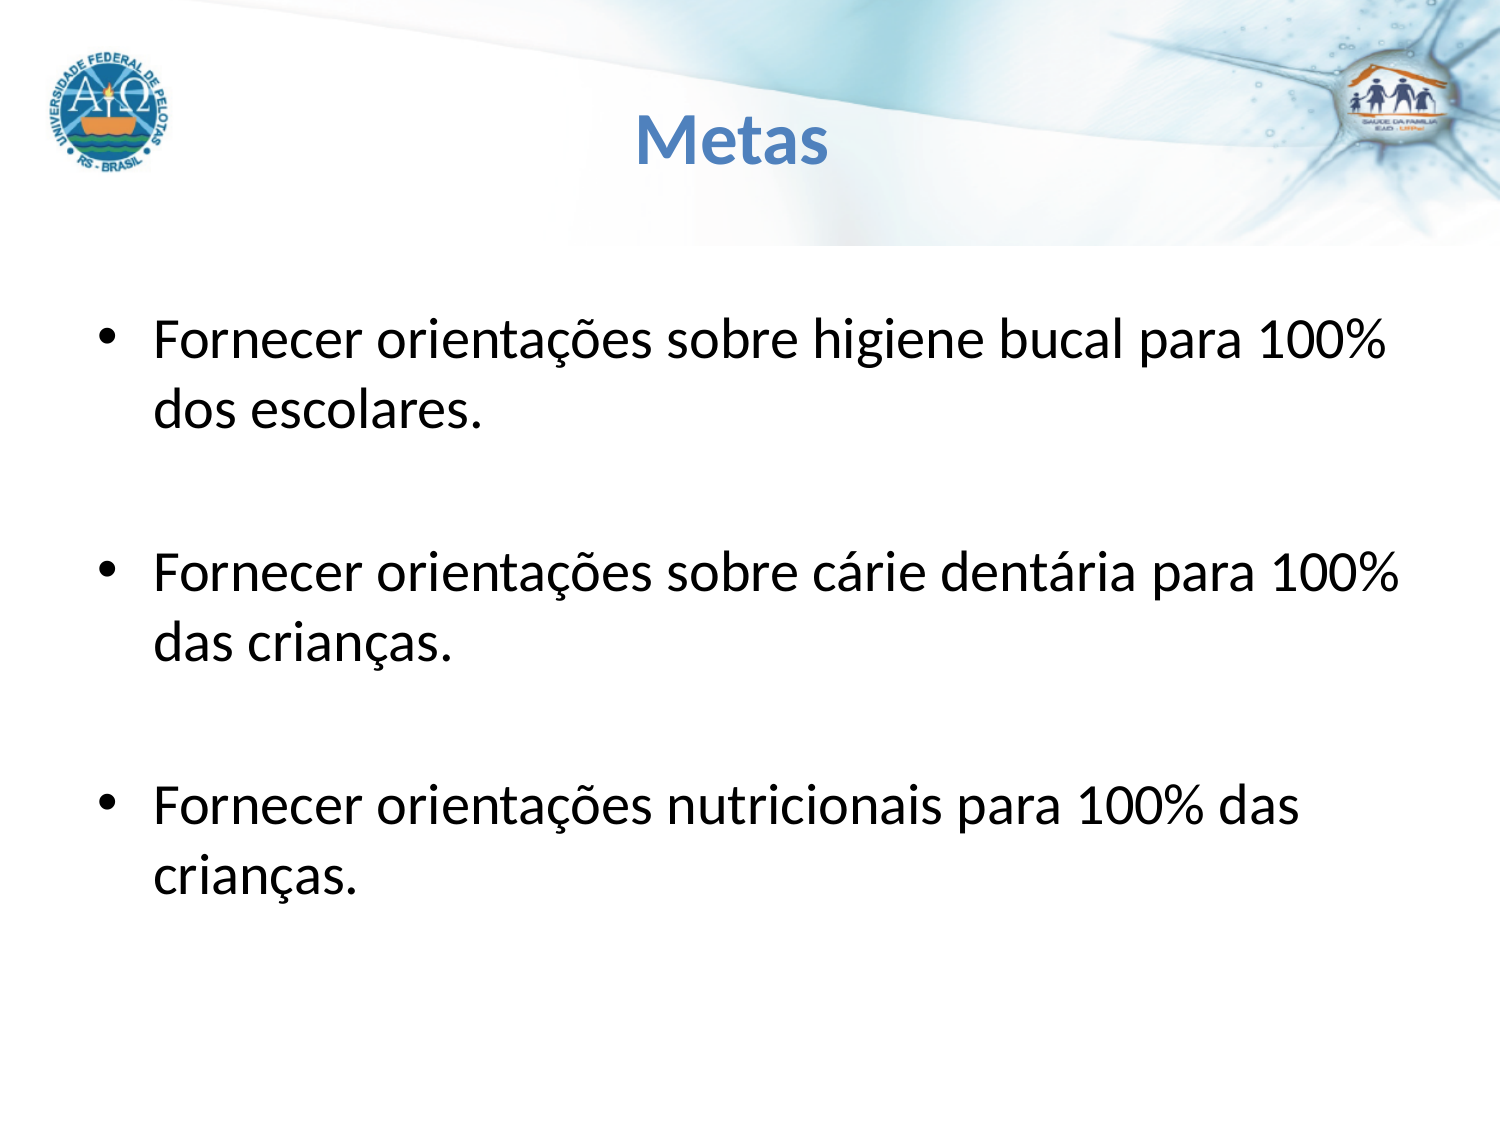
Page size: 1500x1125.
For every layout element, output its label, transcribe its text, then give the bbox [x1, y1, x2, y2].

picture [0, 0, 1500, 247]
list Fornecer orientações sobre higiene bucal para 100% dos escolares. Fornecer orientações sobre cárie dentária para 100% das crianças. Fornecer orientações nutricionais para 100% das crianças. [82, 292, 1432, 1036]
